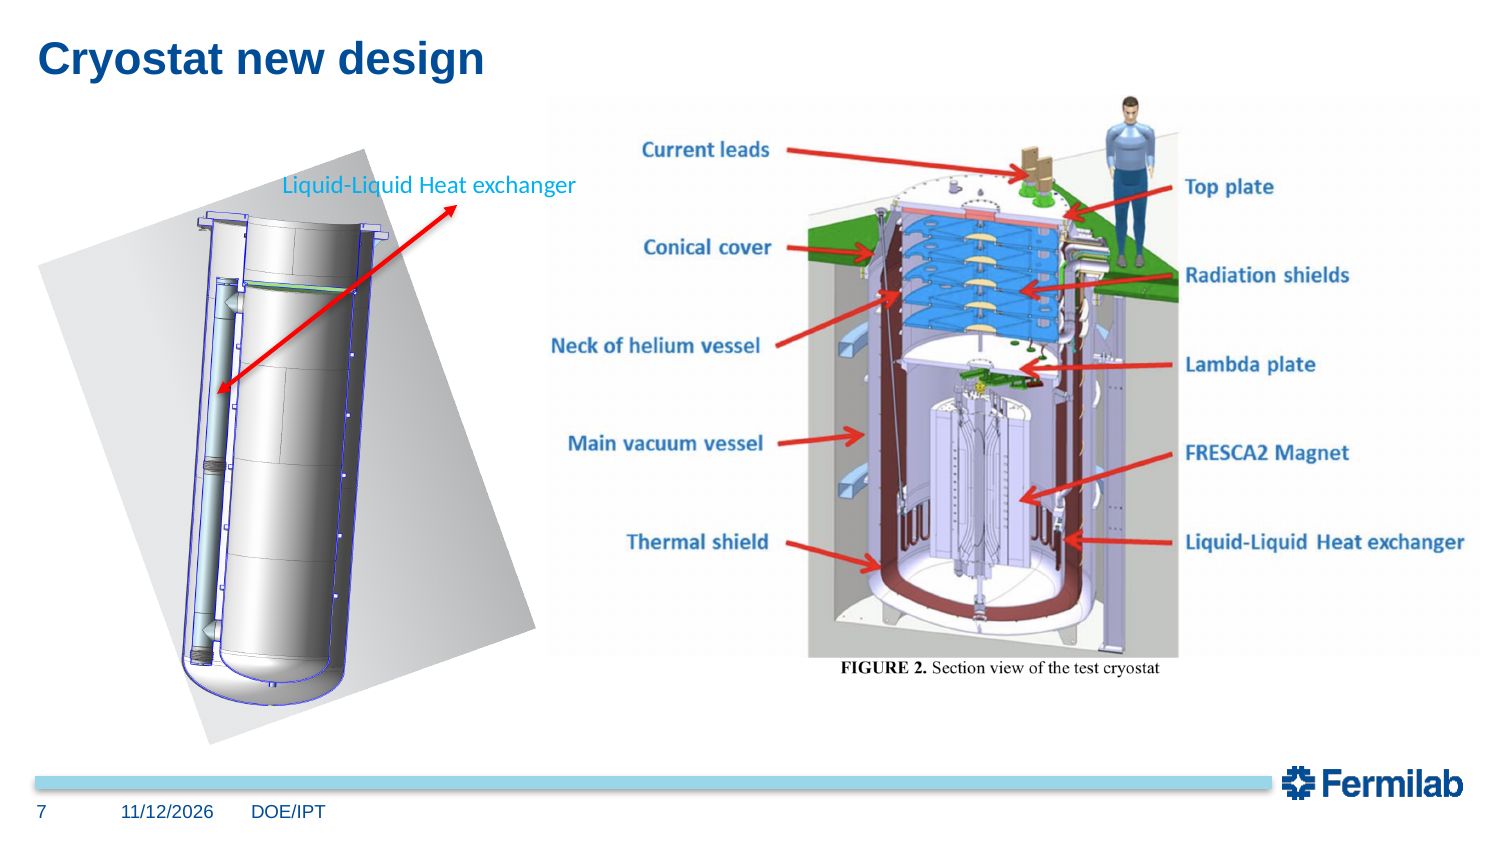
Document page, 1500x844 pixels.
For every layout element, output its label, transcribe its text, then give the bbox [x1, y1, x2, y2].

picture [546, 83, 1480, 690]
picture [1282, 766, 1463, 800]
footer DOE/IPT [251, 800, 1279, 831]
text_box Liquid-Liquid Heat exchanger [267, 161, 541, 206]
title Cryostat new design [37, 30, 1463, 84]
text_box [216, 204, 458, 395]
picture [31, 184, 542, 745]
picture [333, 150, 368, 161]
slide_number 7 [36, 800, 105, 830]
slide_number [120, 800, 232, 830]
